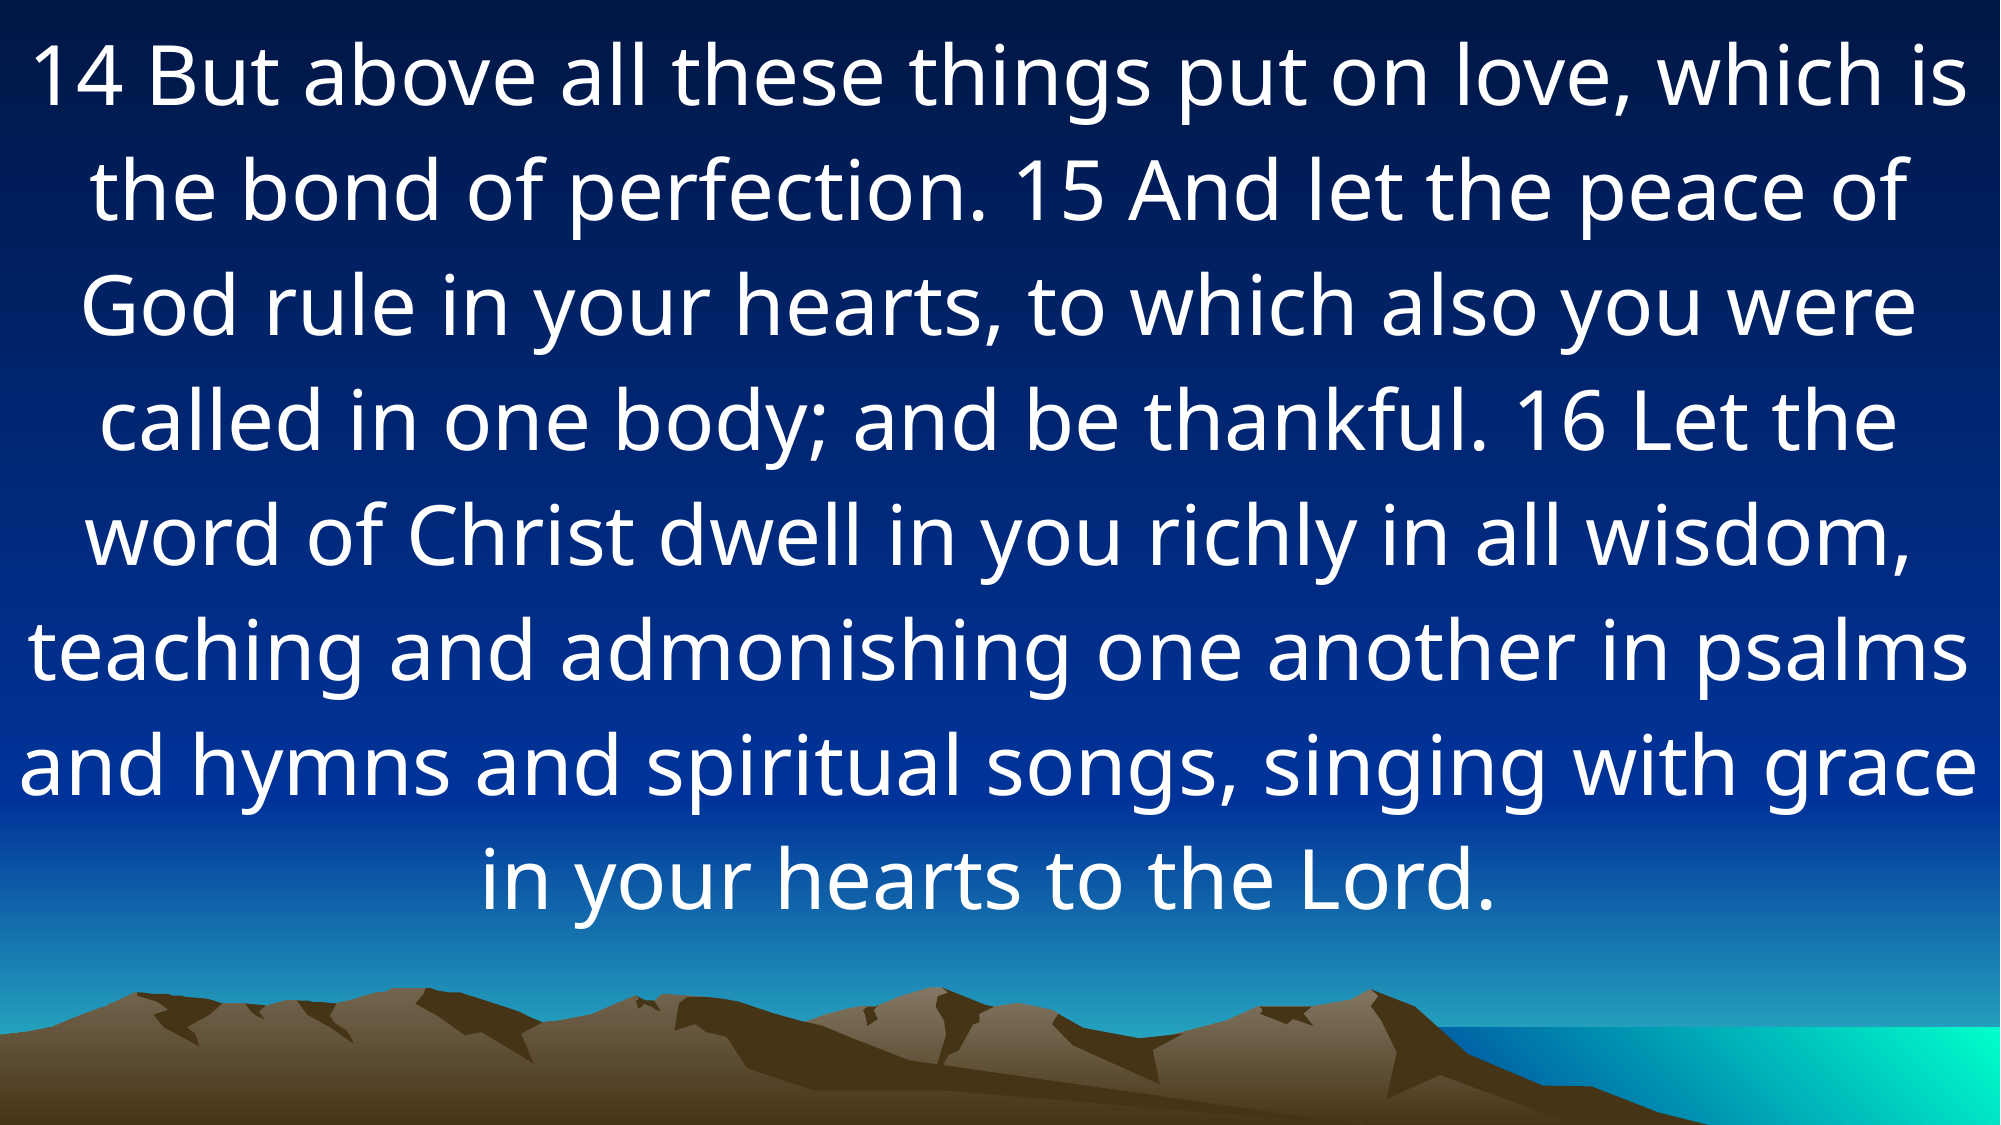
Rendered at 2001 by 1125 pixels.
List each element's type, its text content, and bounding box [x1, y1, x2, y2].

text_box 14 But above all these things put on love, which is the bond of perfection. 15 And let the peace of God rule in your hearts, to which also you were called in one body; and be thankful. 16 Let the word of Christ dwell in you richly in all wisdom, teaching and admonishing one another in psalms and hymns and spiritual songs, singing with grace in your hearts to the Lord. [0, 0, 2000, 825]
